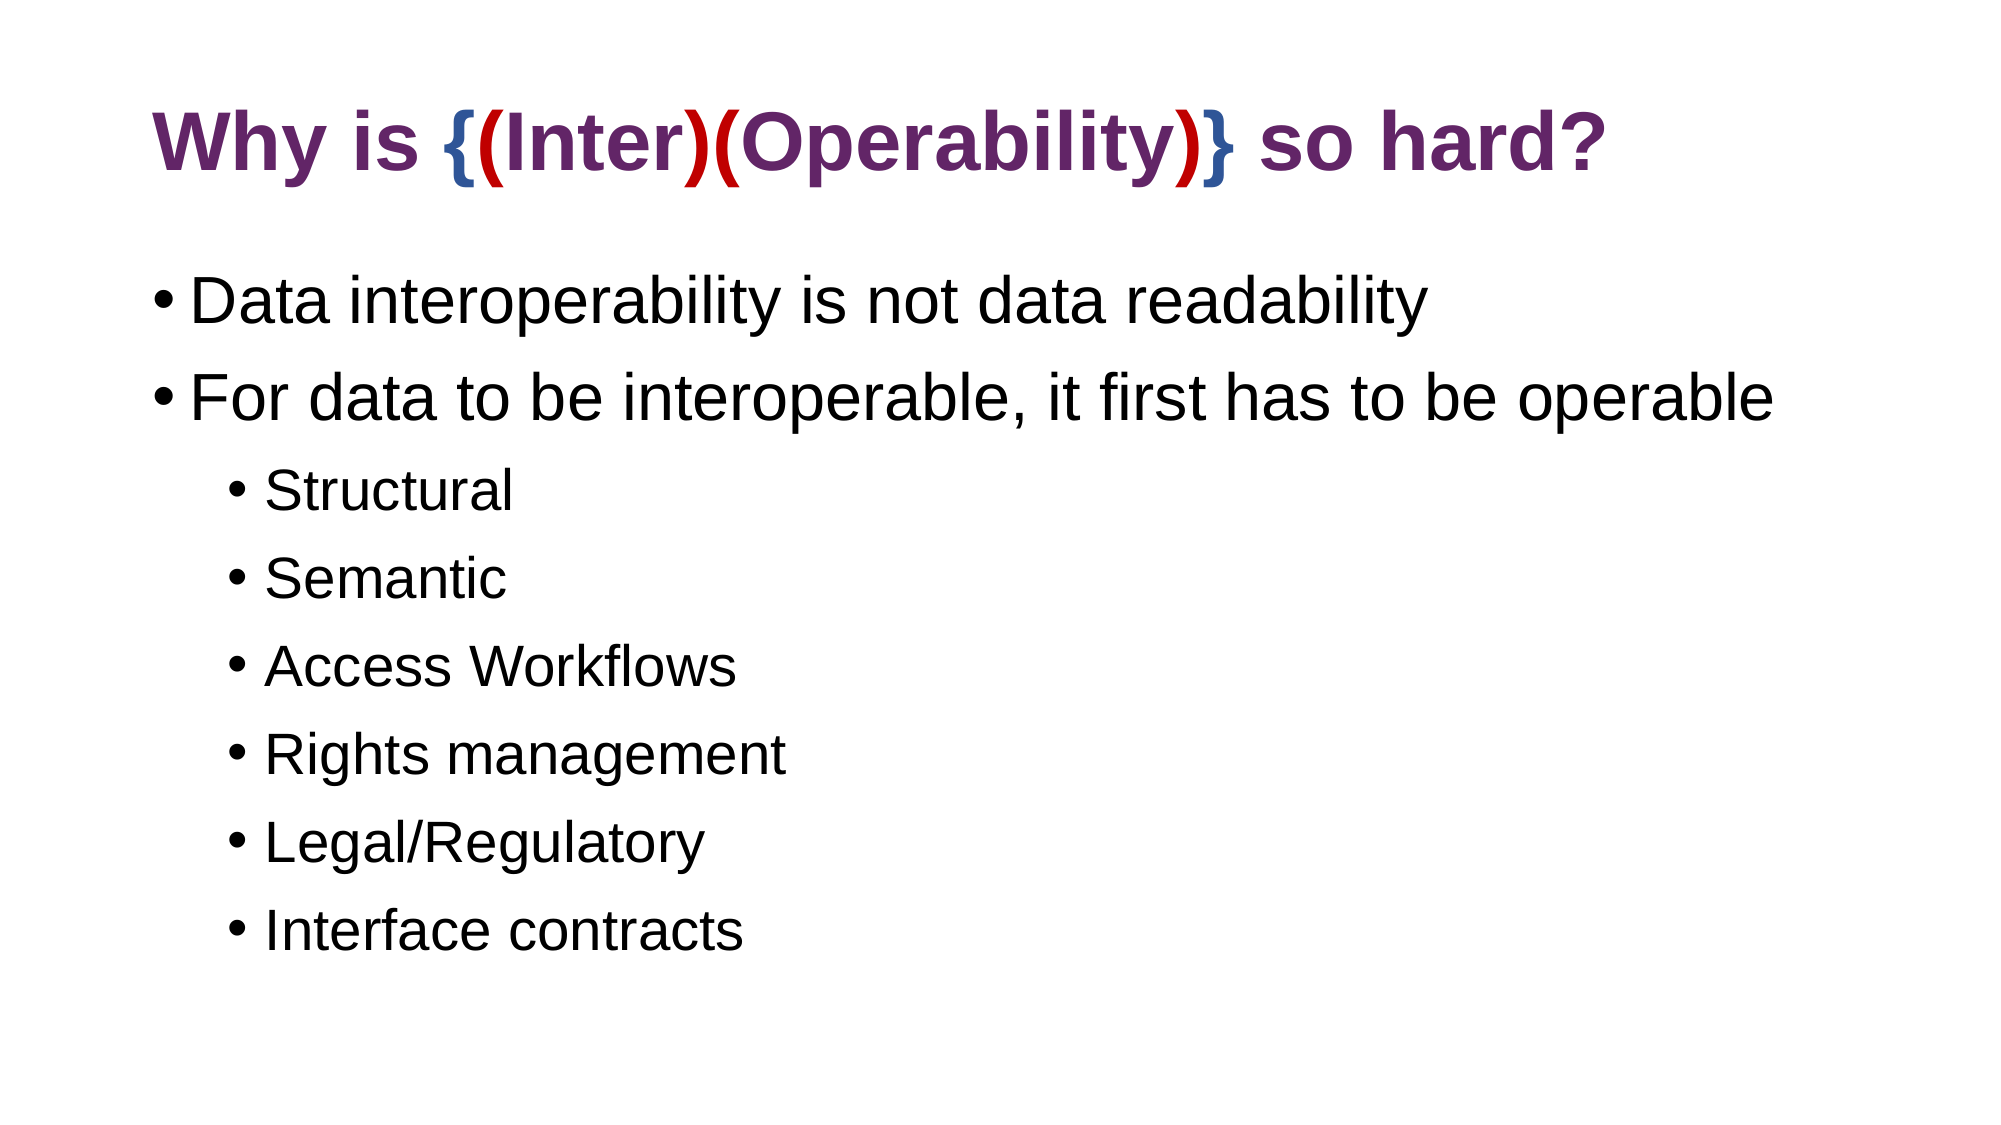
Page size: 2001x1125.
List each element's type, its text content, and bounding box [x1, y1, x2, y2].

title Why is {(Inter)(Operability)} so hard? [137, 59, 1863, 227]
list Data interoperability is not data readability For data to be interoperable, it first has to be operable Structural Semantic Access Workflows Rights management Legal/Regulatory Interface contracts [137, 258, 1863, 1036]
